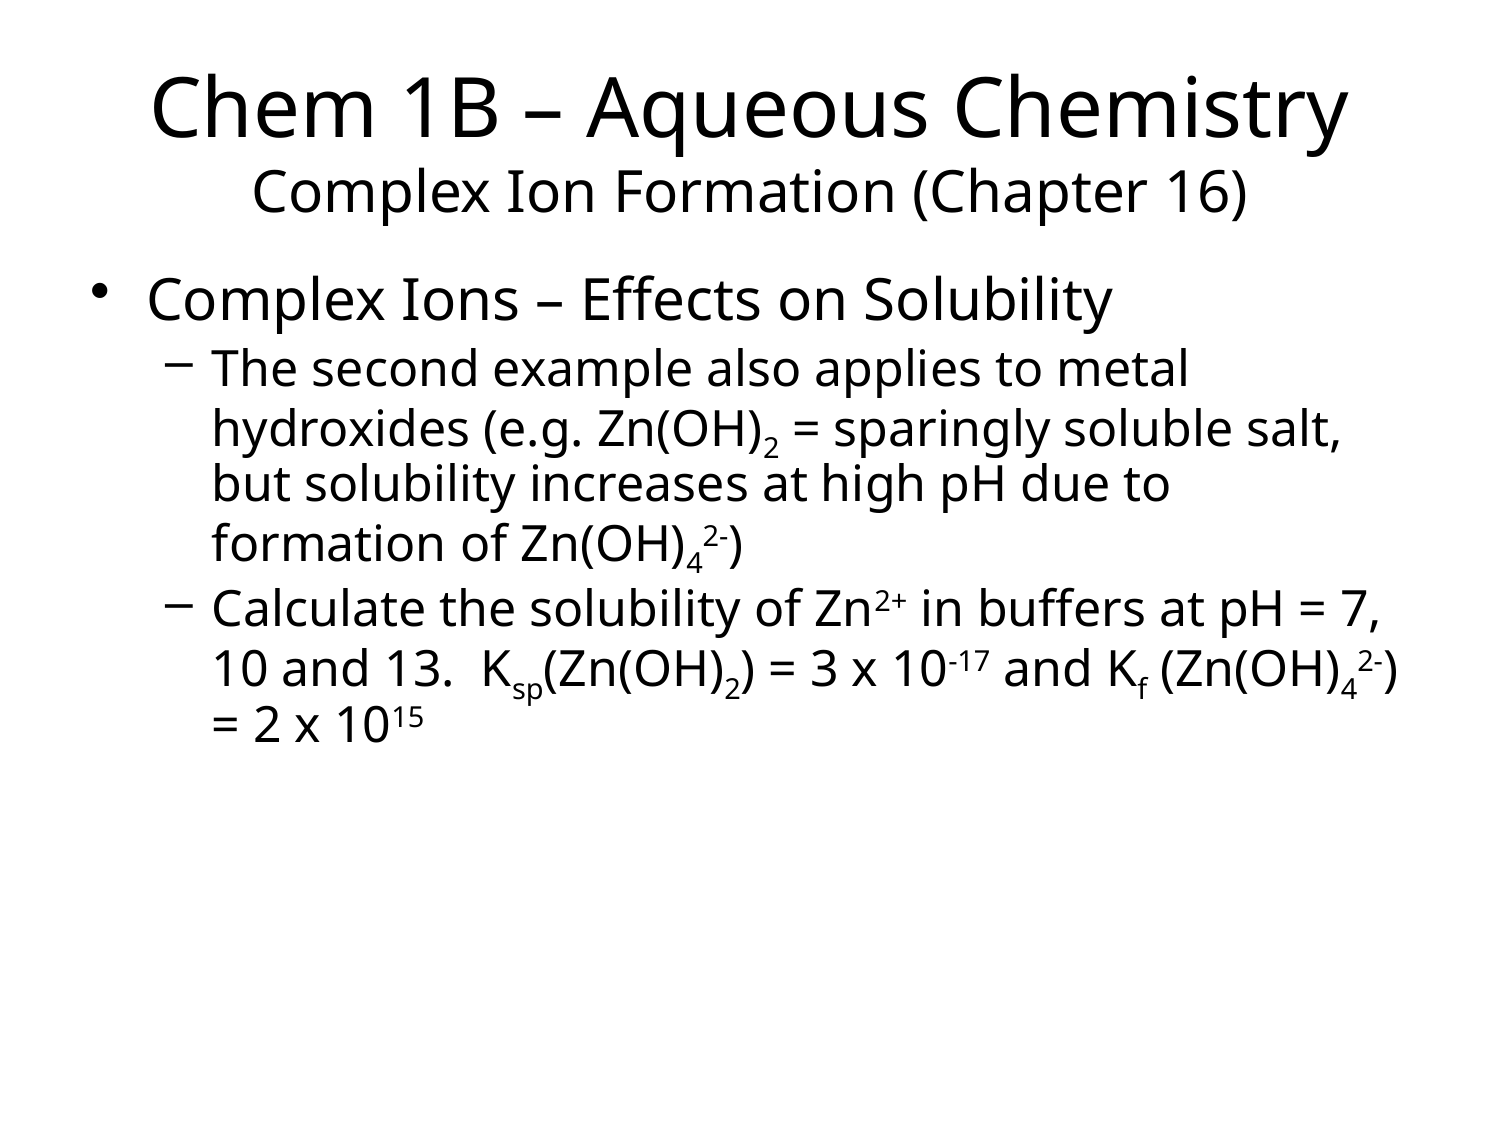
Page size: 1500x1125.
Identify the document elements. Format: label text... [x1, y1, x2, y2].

title Chem 1B – Aqueous Chemistry Complex Ion Formation (Chapter 16) [75, 45, 1425, 233]
list Complex Ions – Effects on Solubility The second example also applies to metal hydroxides (e.g. Zn(OH)2 = sparingly soluble salt, but solubility increases at high pH due to formation of Zn(OH)42-) Calculate the solubility of Zn2+ in buffers at pH = 7, 10 and 13. Ksp(Zn(OH)2) = 3 x 10-17 and Kf (Zn(OH)42-) = 2 x 1015 [75, 262, 1425, 1005]
